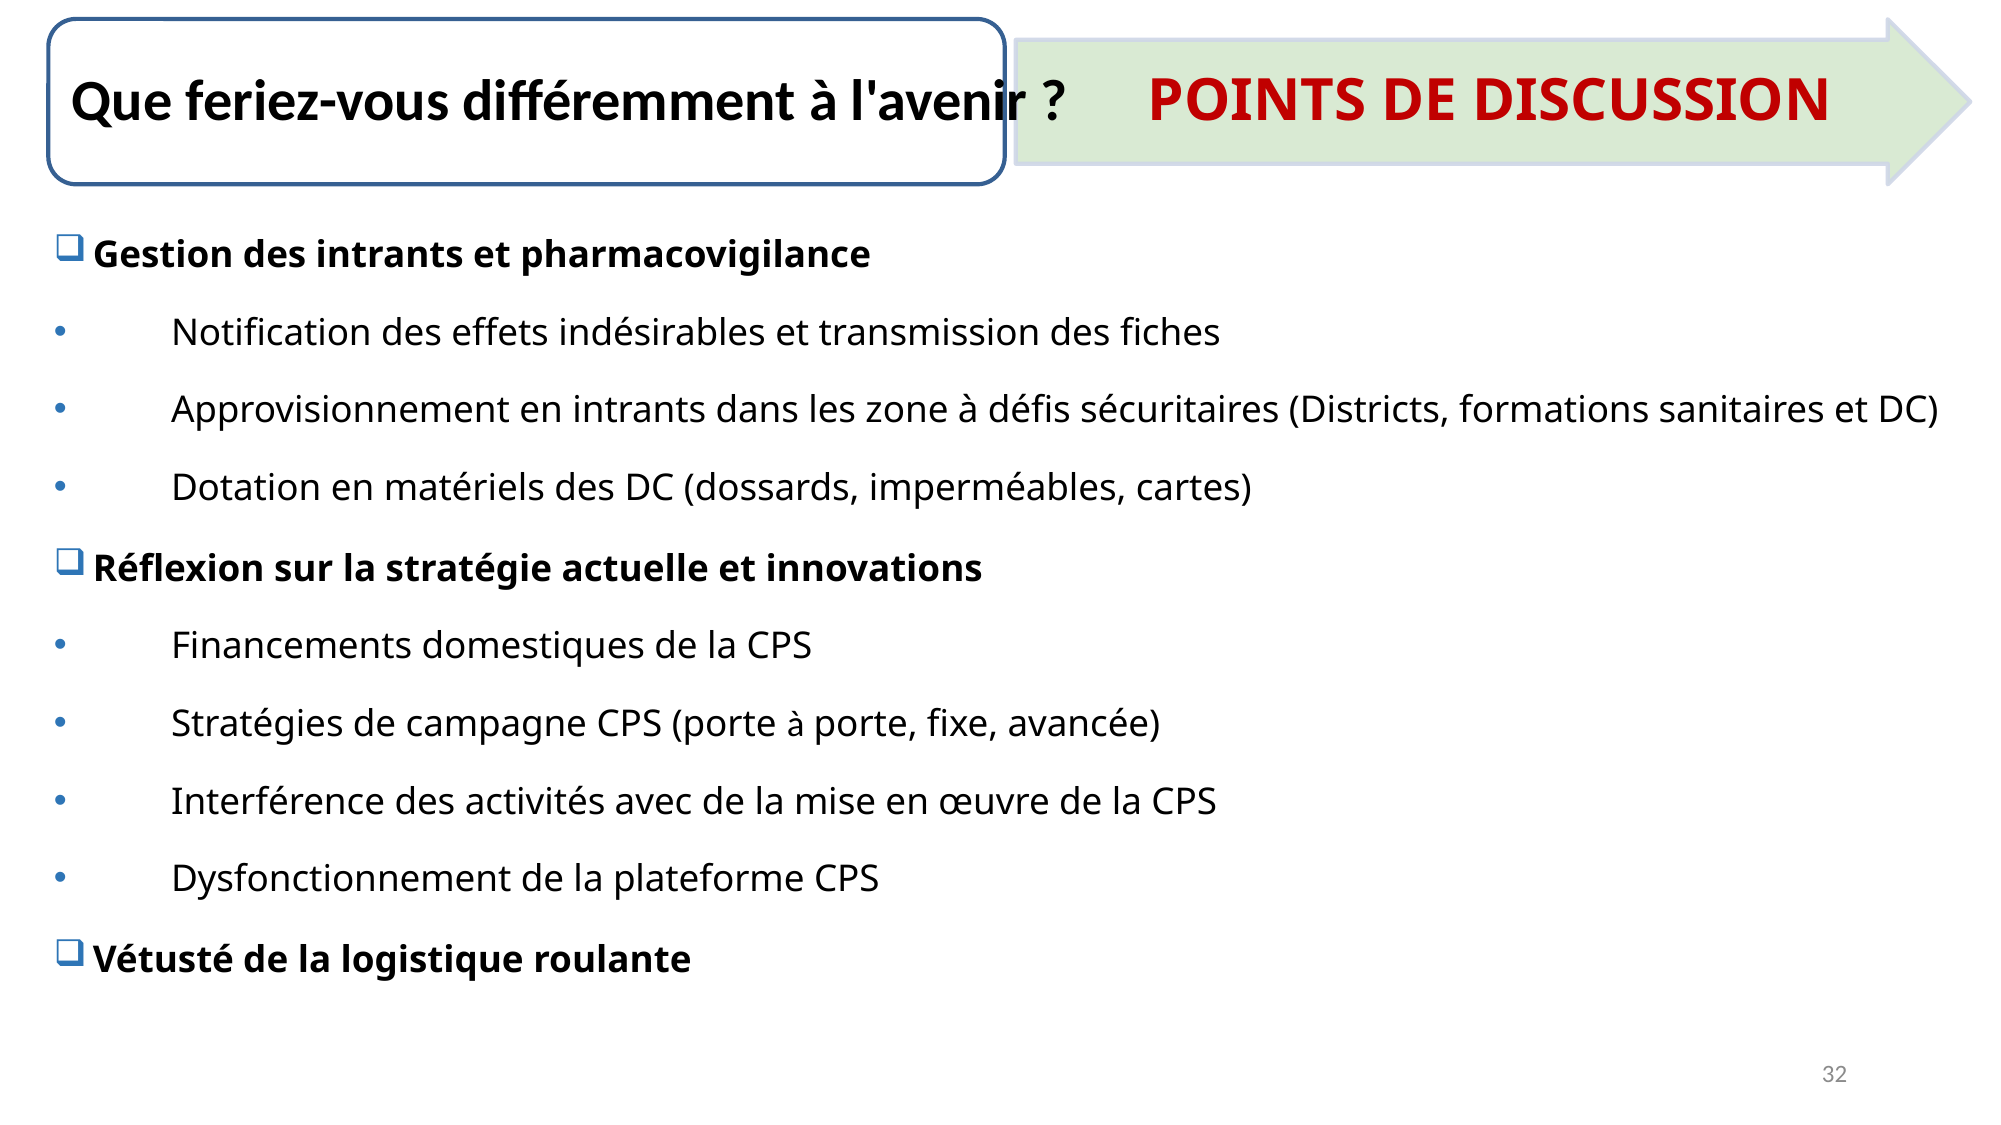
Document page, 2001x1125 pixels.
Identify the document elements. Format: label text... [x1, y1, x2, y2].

slide_number 32 [1412, 1042, 1863, 1103]
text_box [48, 18, 1971, 185]
list Gestion des intrants et pharmacovigilance Notification des effets indésirables et transmission des fiches Approvisionnement en intrants dans les zone à défis sécuritaires (Districts, formations sanitaires et DC) Dotation en matériels des DC (dossards, imperméables, cartes) Réflexion sur la stratégie actuelle et innovations Financements domestiques de la CPS Stratégies de campagne CPS (porte à porte, fixe, avancée) Interférence des activités avec de la mise en œuvre de la CPS Dysfonctionnement de la plateforme CPS Vétusté de la logistique roulante [39, 192, 1961, 1079]
